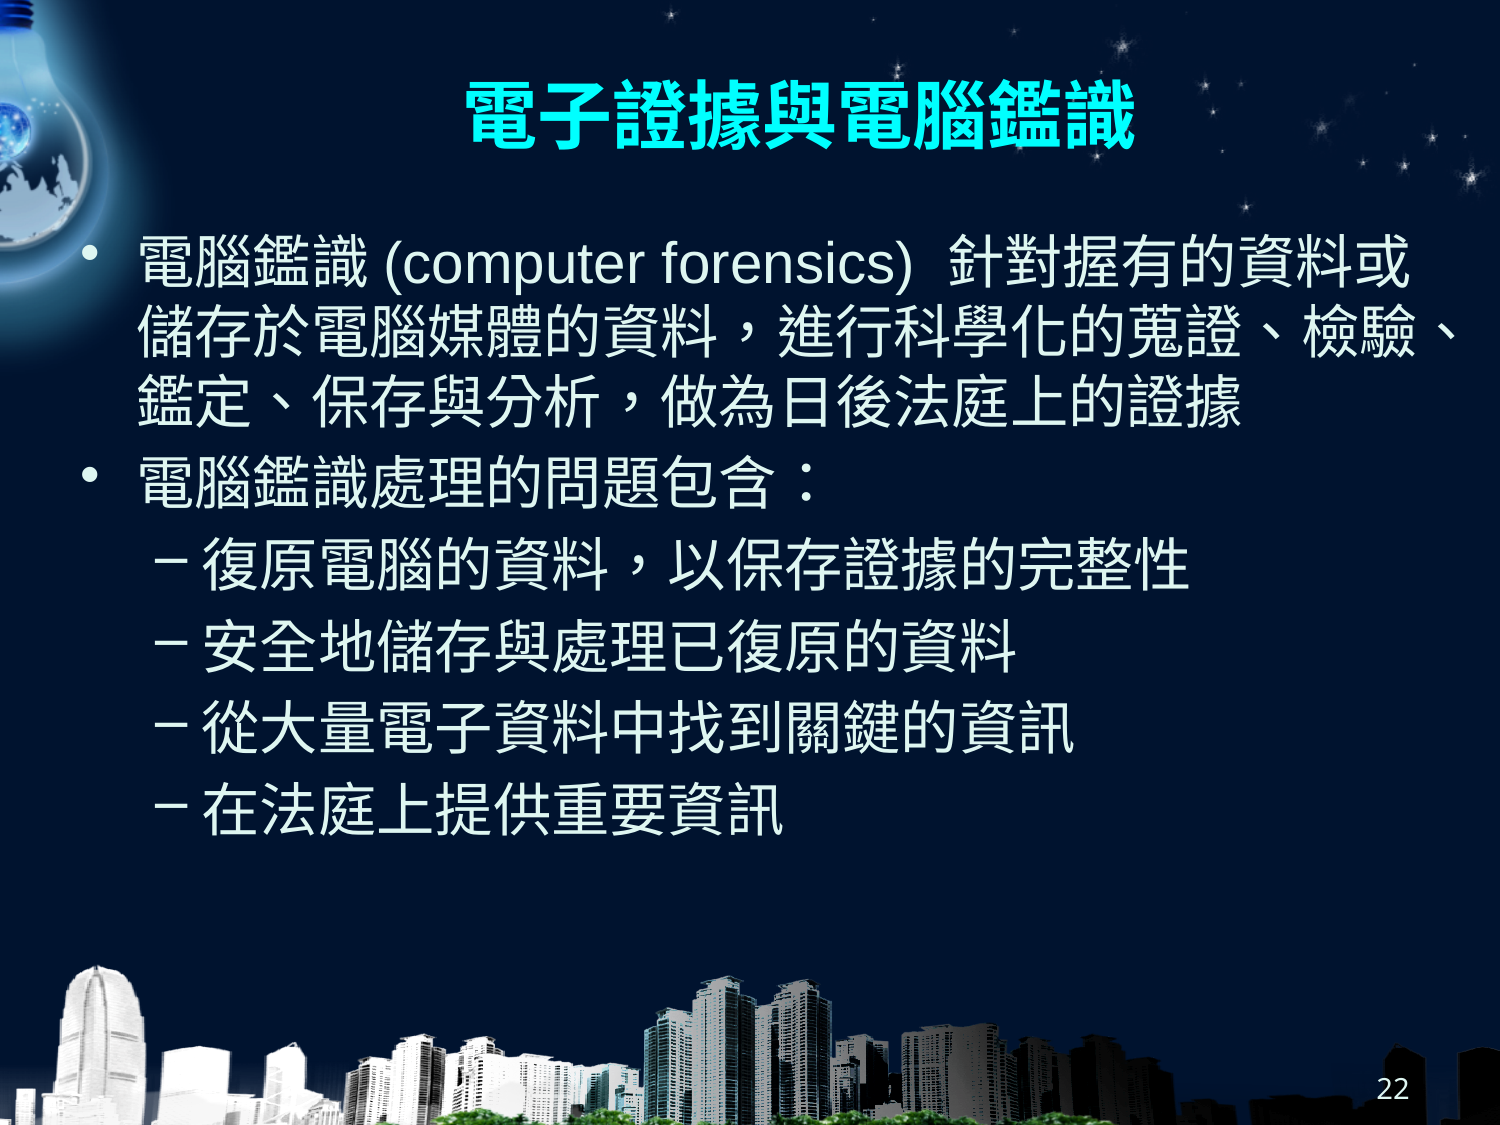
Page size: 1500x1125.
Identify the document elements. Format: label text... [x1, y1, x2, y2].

picture [656, 0, 1500, 223]
picture [0, 0, 182, 383]
picture [0, 964, 1500, 1125]
title 電子證據與電腦鑑識 [135, 19, 1465, 209]
list 電腦鑑識(computer forensics) 針對握有的資料或儲存於電腦媒體的資料，進行科學化的蒐證、檢驗、鑑定、保存與分析，做為日後法庭上的證據 電腦鑑識處理的問題包含： 復原電腦的資料，以保存證據的完整性 安全地儲存與處理已復原的資料 從大量電子資料中找到關鍵的資訊 在法庭上提供重要資訊 [64, 217, 1465, 981]
slide_number 22 [1074, 1062, 1426, 1125]
